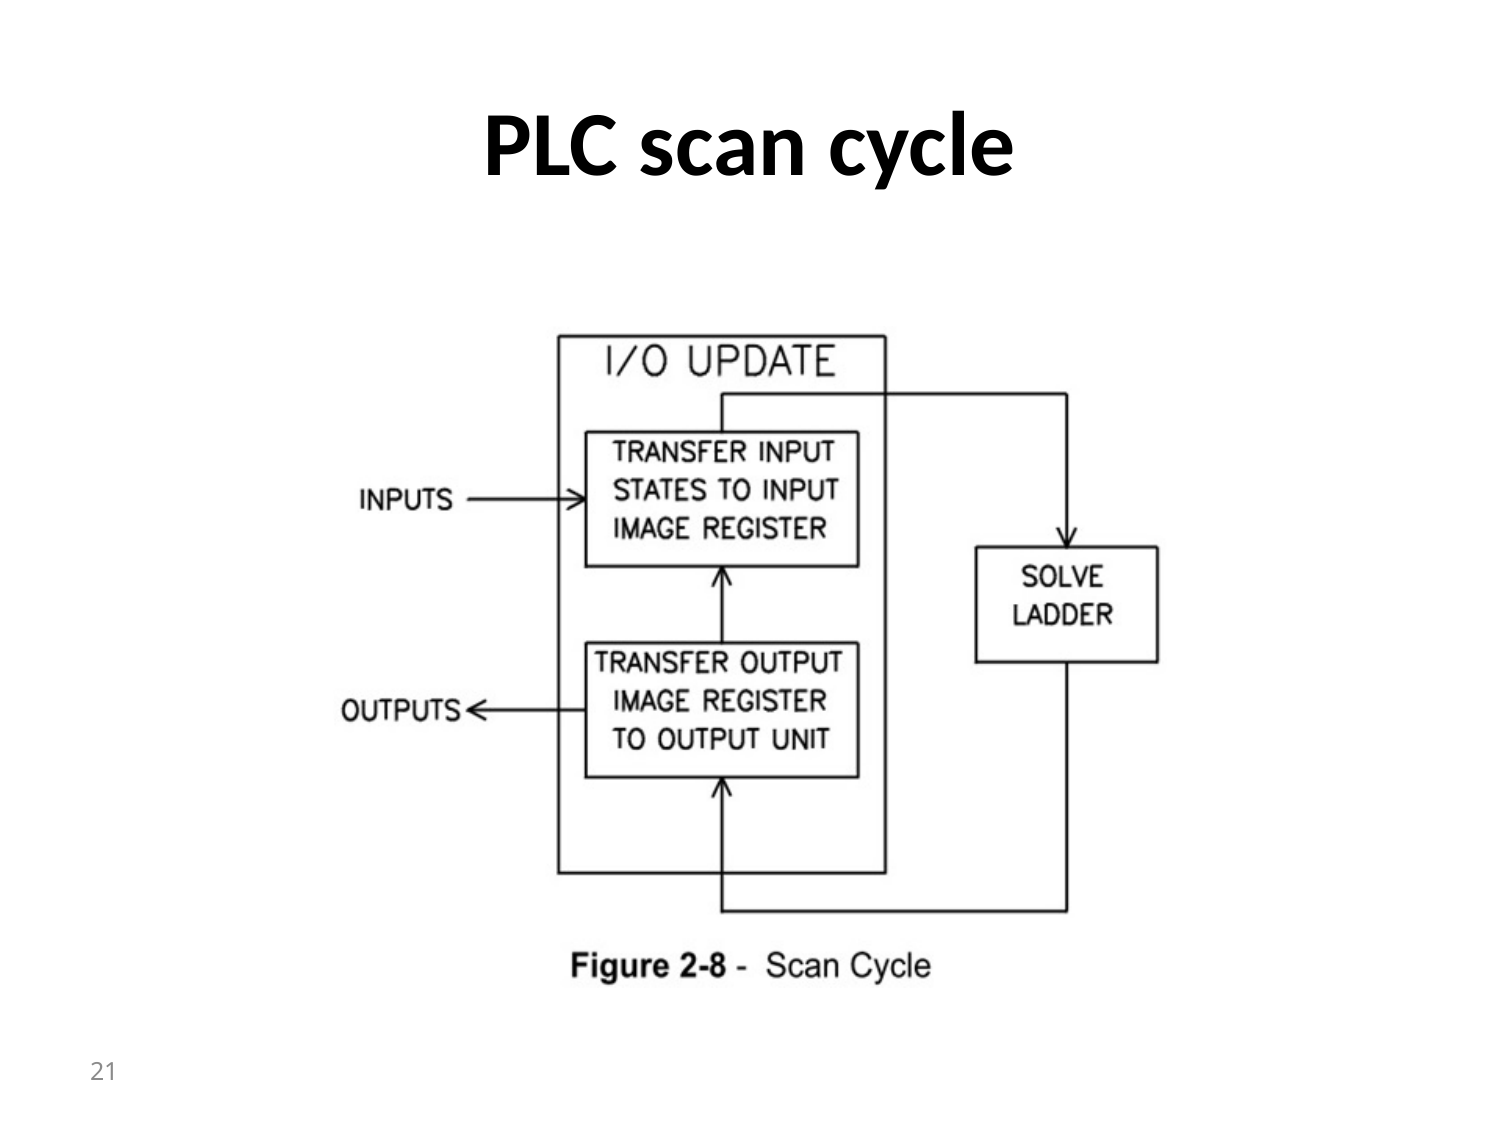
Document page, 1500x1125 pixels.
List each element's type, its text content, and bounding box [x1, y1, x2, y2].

slide_number 21 [75, 1042, 425, 1103]
title PLC scan cycle [75, 45, 1425, 233]
picture [333, 326, 1167, 988]
